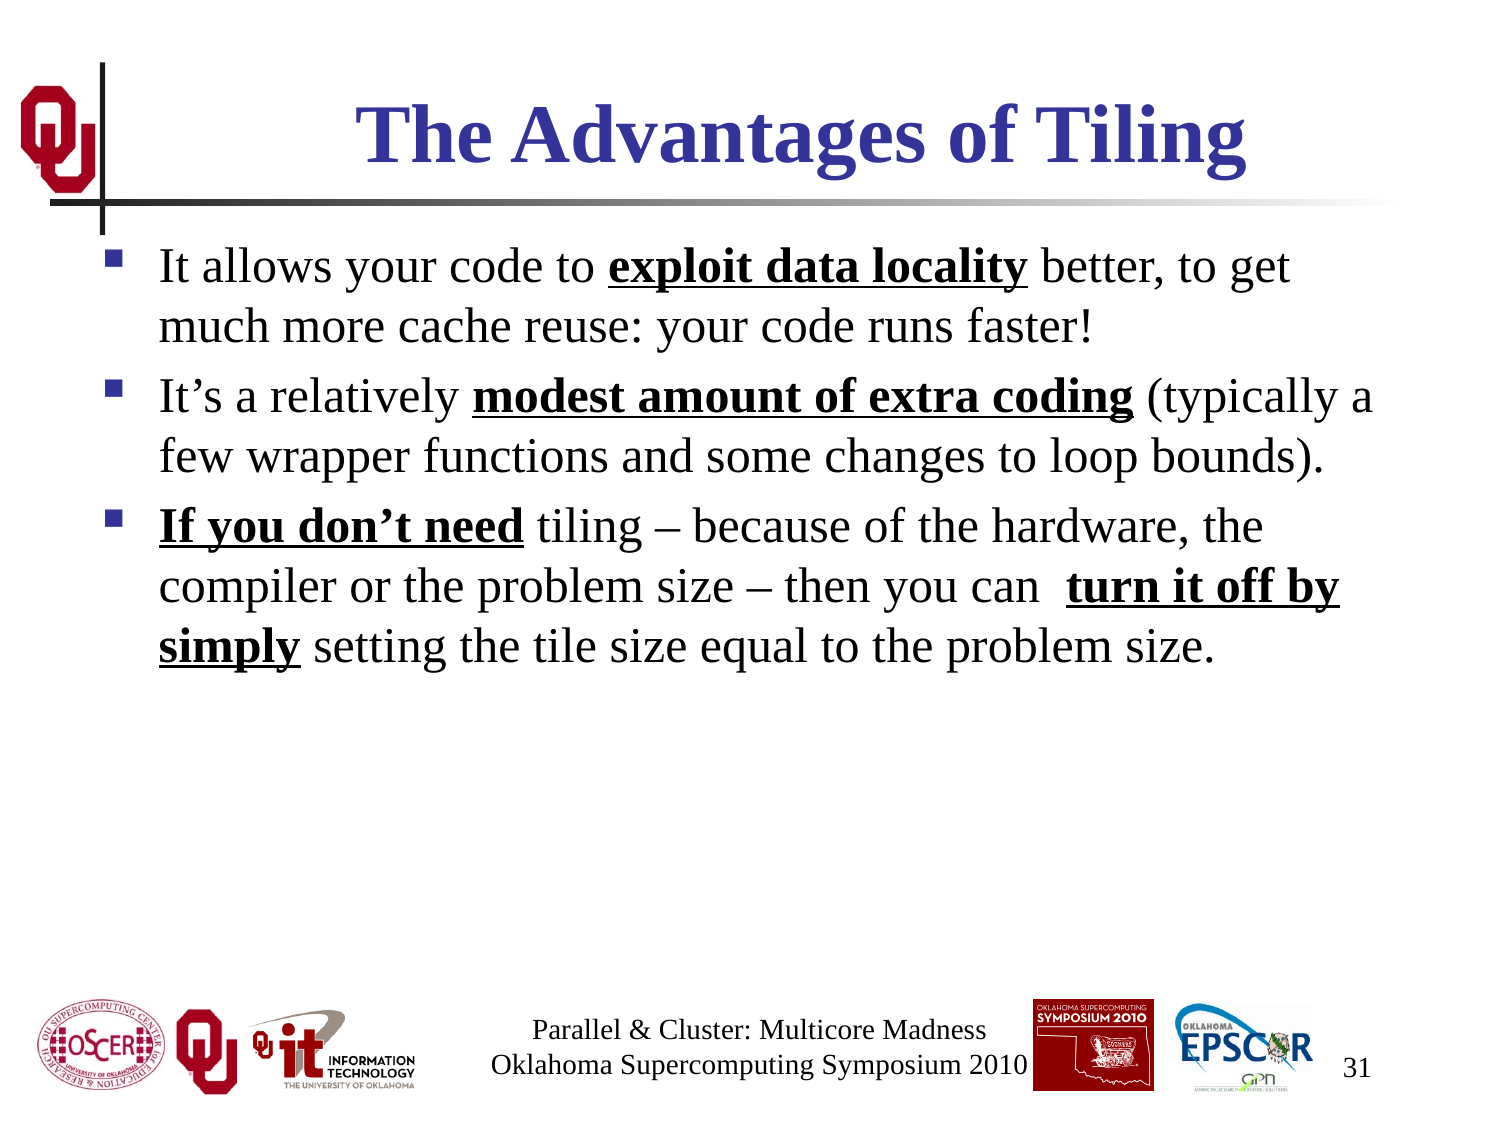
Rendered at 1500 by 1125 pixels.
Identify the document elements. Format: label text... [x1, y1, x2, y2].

slide_number 31 [1174, 1038, 1388, 1091]
picture [18, 83, 97, 196]
list It allows your code to exploit data locality better, to get much more cache reuse: your code runs faster! It’s a relatively modest amount of extra coding (typically a few wrapper functions and some changes to loop bounds). If you don’t need tiling – because of the hardware, the compiler or the problem size – then you can turn it off by simply setting the tile size equal to the problem size. [87, 224, 1401, 1038]
picture [1187, 1091, 1294, 1098]
footer Parallel & Cluster: Multicore Madness Oklahoma Supercomputing Symposium 2010 [431, 1038, 1088, 1088]
picture [37, 999, 165, 1090]
picture [174, 1038, 425, 1099]
title The Advantages of Tiling [162, 74, 1442, 187]
